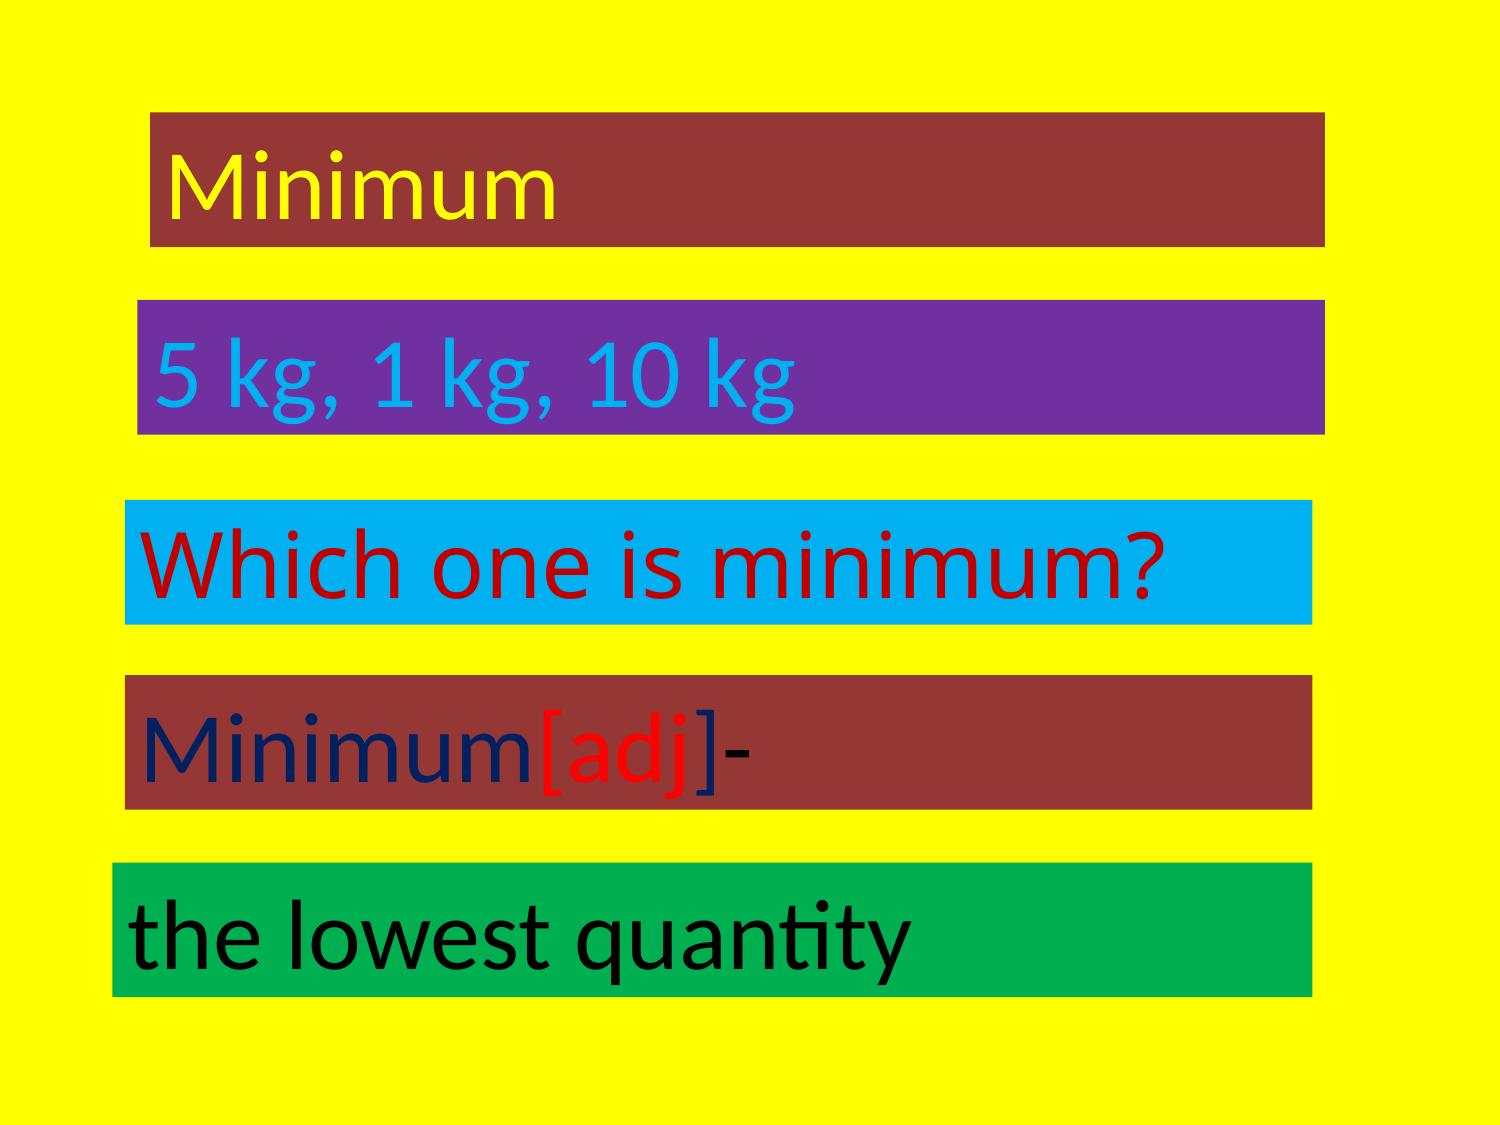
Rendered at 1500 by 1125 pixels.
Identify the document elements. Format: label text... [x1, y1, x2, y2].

text_box Minimum[adj]- [124, 675, 1313, 810]
text_box 5 kg, 1 kg, 10 kg [137, 299, 1325, 435]
text_box Which one is minimum? [124, 499, 1313, 625]
text_box Minimum [150, 112, 1325, 248]
text_box the lowest quantity [112, 862, 1313, 998]
